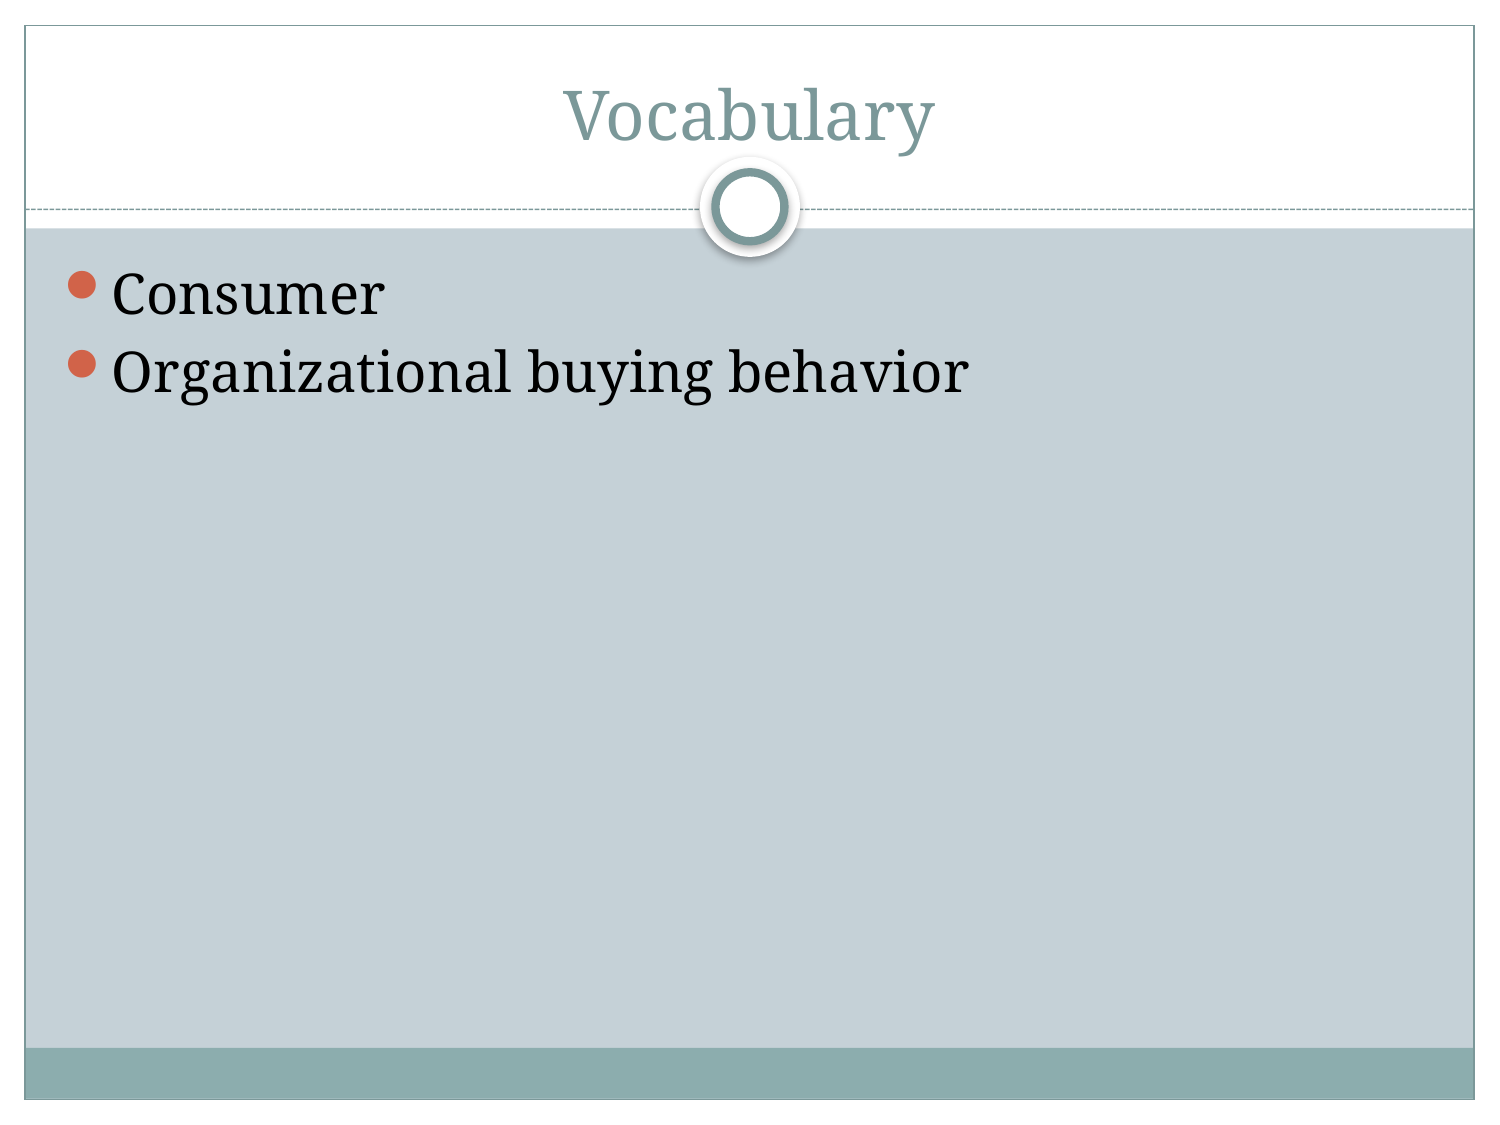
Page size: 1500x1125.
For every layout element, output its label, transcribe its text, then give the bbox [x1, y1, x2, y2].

title Vocabulary [49, 37, 1450, 162]
list Consumer Organizational buying behavior [49, 250, 1445, 1001]
